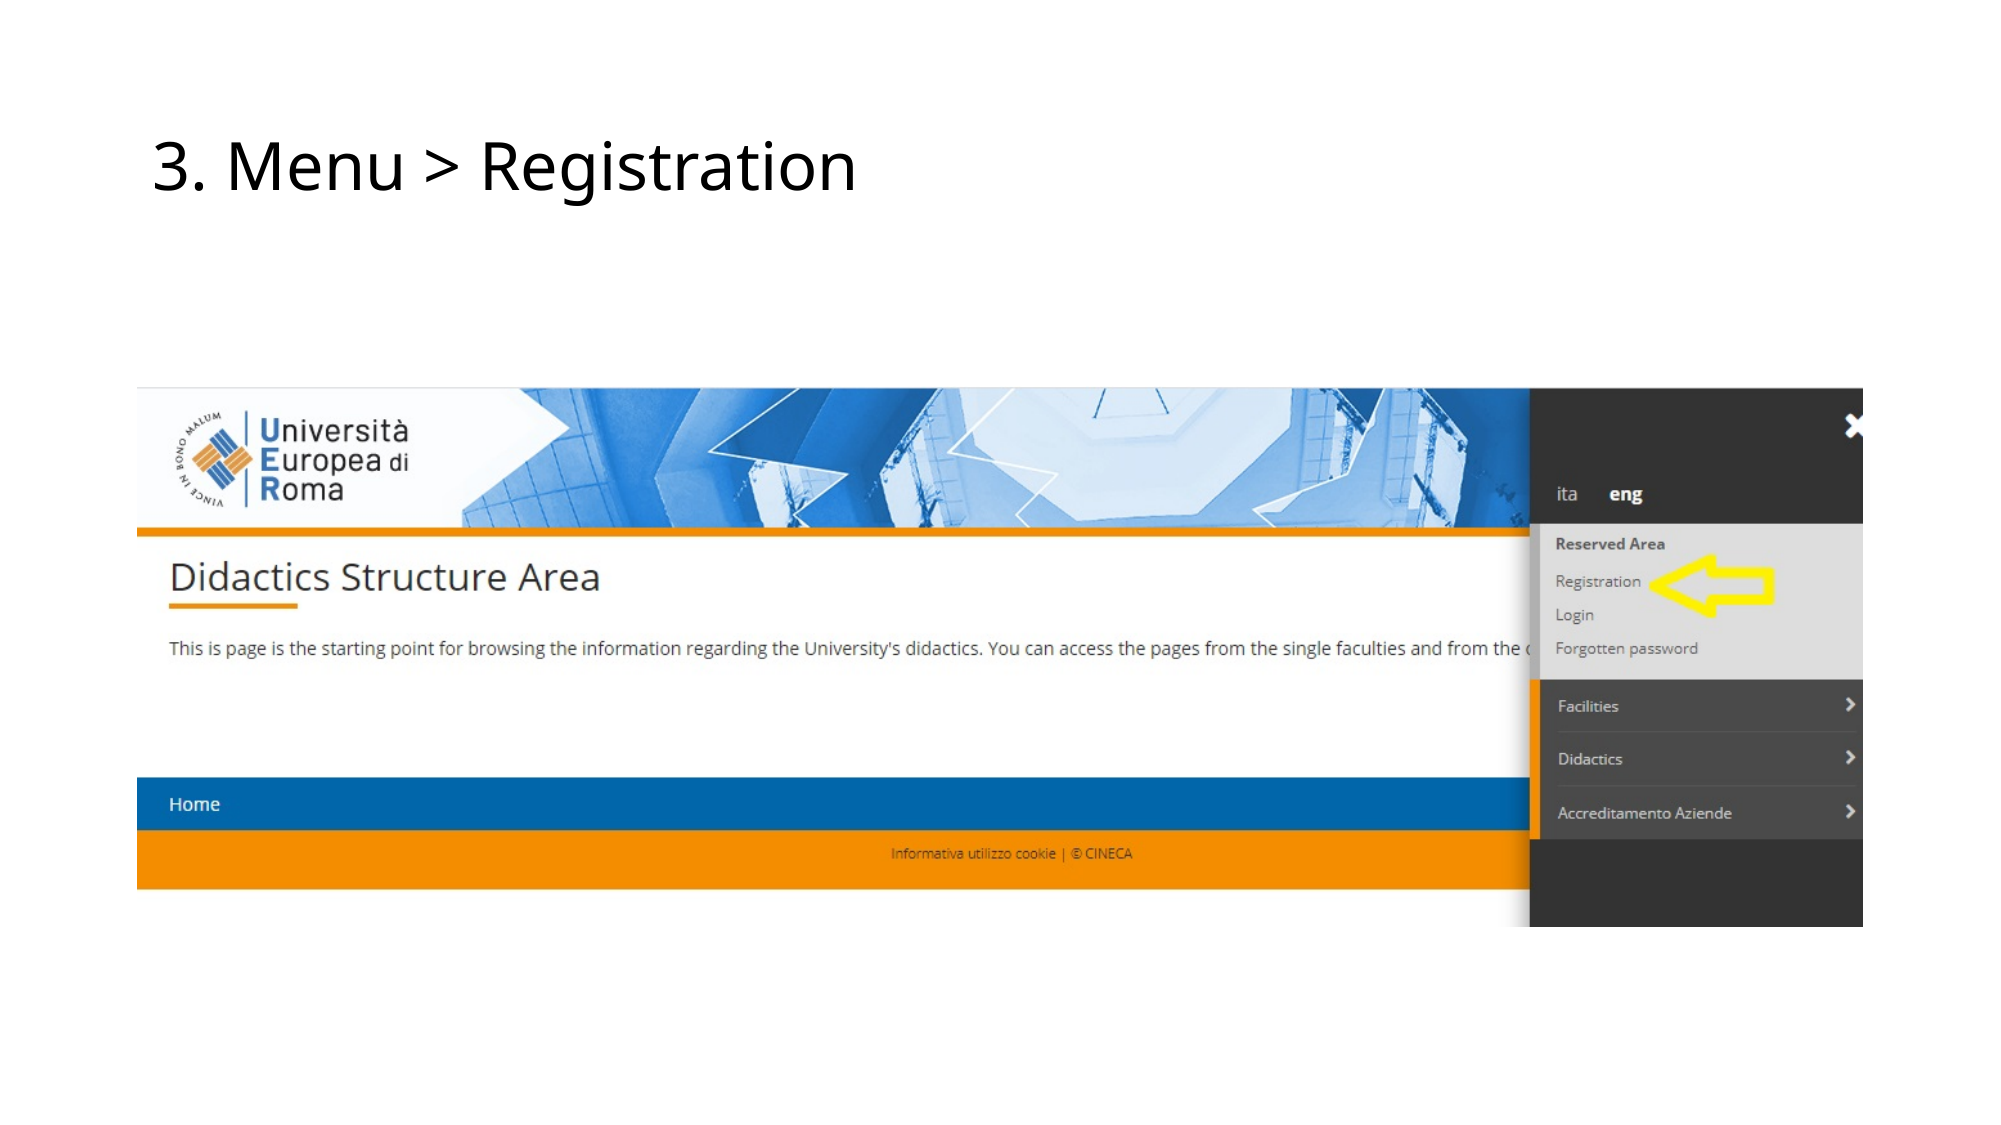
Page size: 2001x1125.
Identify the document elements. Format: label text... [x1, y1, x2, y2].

title 3. Menu > Registration [137, 59, 1863, 278]
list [137, 386, 1863, 927]
